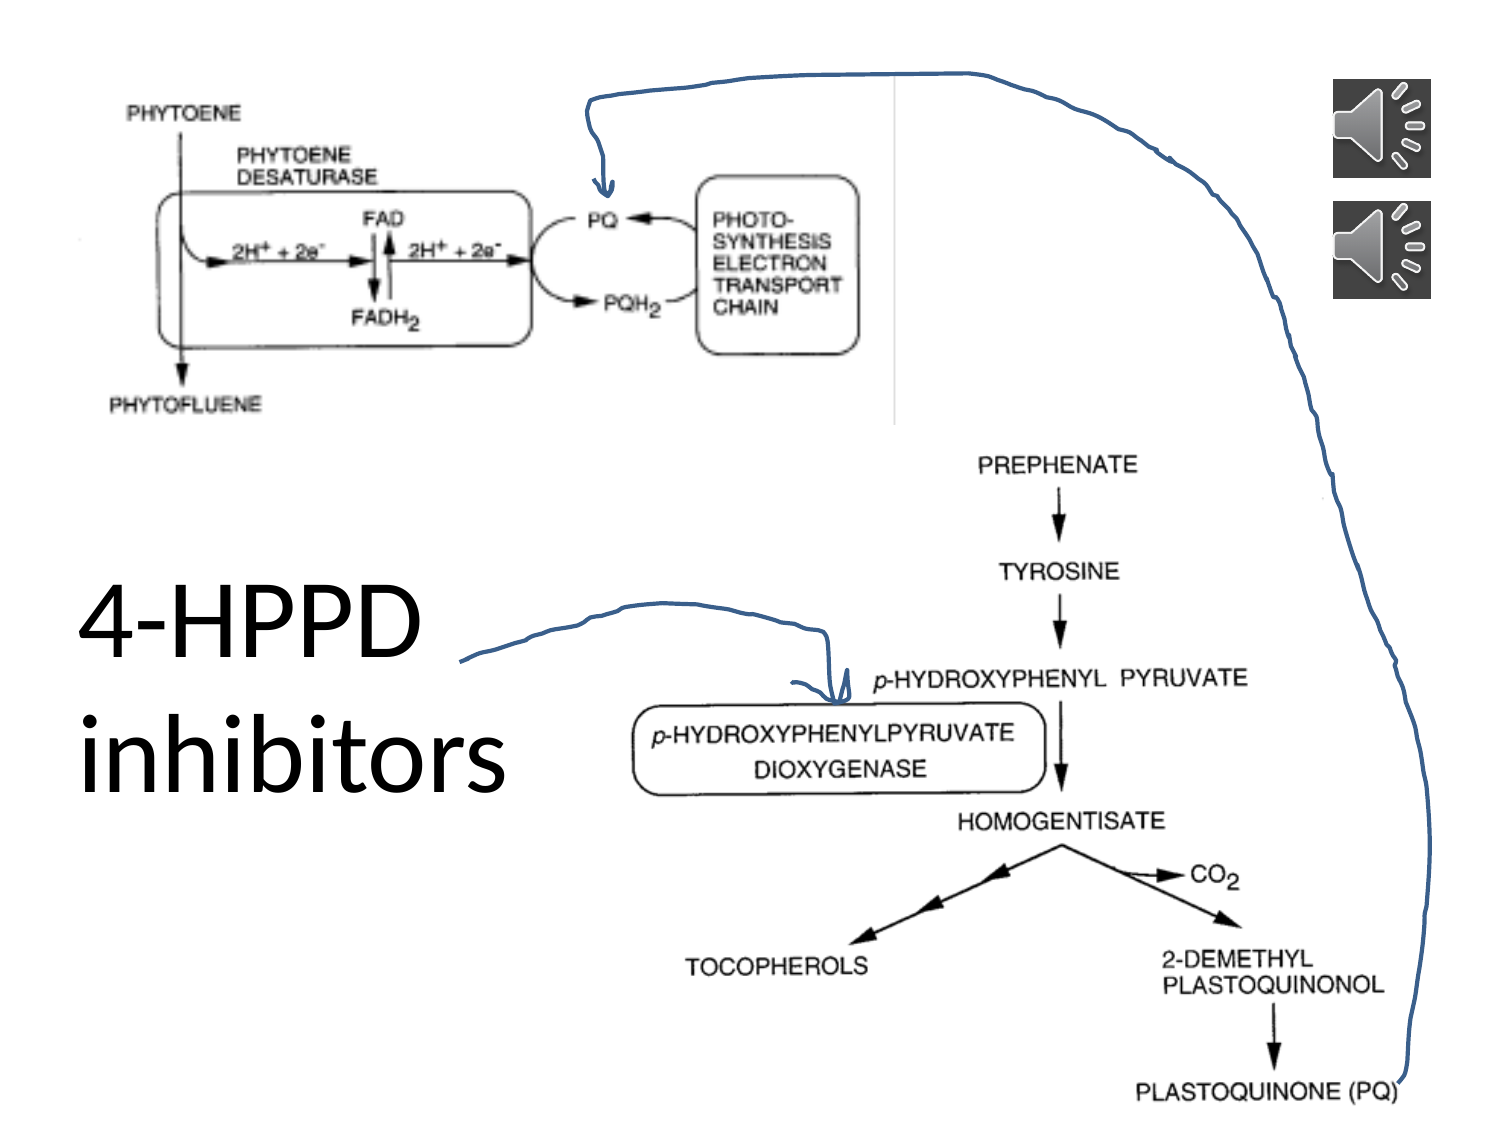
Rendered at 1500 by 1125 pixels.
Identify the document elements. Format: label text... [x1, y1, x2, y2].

text_box [1407, 696, 1432, 1074]
text_box 4-HPPD inhibitors [62, 537, 563, 823]
text_box [806, 71, 1326, 448]
picture [1331, 78, 1432, 179]
picture [1331, 199, 1432, 300]
text_box [458, 606, 620, 672]
picture [49, 74, 898, 425]
picture [625, 449, 1403, 1110]
